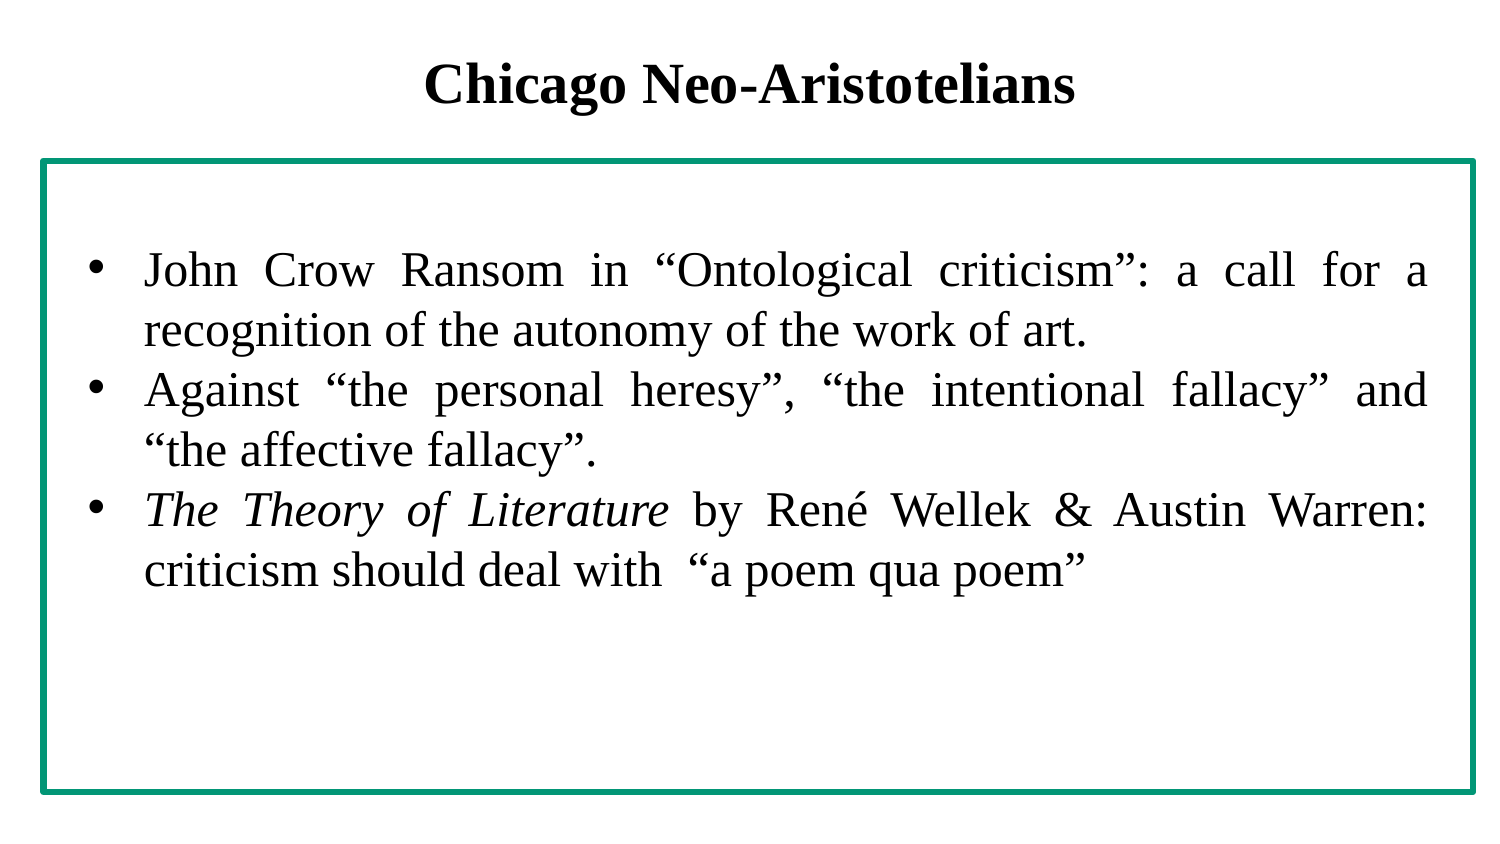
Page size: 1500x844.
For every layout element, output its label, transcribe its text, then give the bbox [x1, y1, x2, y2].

title Chicago Neo-Aristotelians [235, 30, 1265, 197]
list [41, 159, 1475, 794]
text_box John Crow Ransom in “Ontological criticism”: a call for a recognition of the autonomy of the work of art. Against “the personal heresy”, “the intentional fallacy” and “the affective fallacy”. The Theory of Literature by René Wellek & Austin Warren: criticism should deal with “a poem qua poem” [72, 221, 1445, 741]
